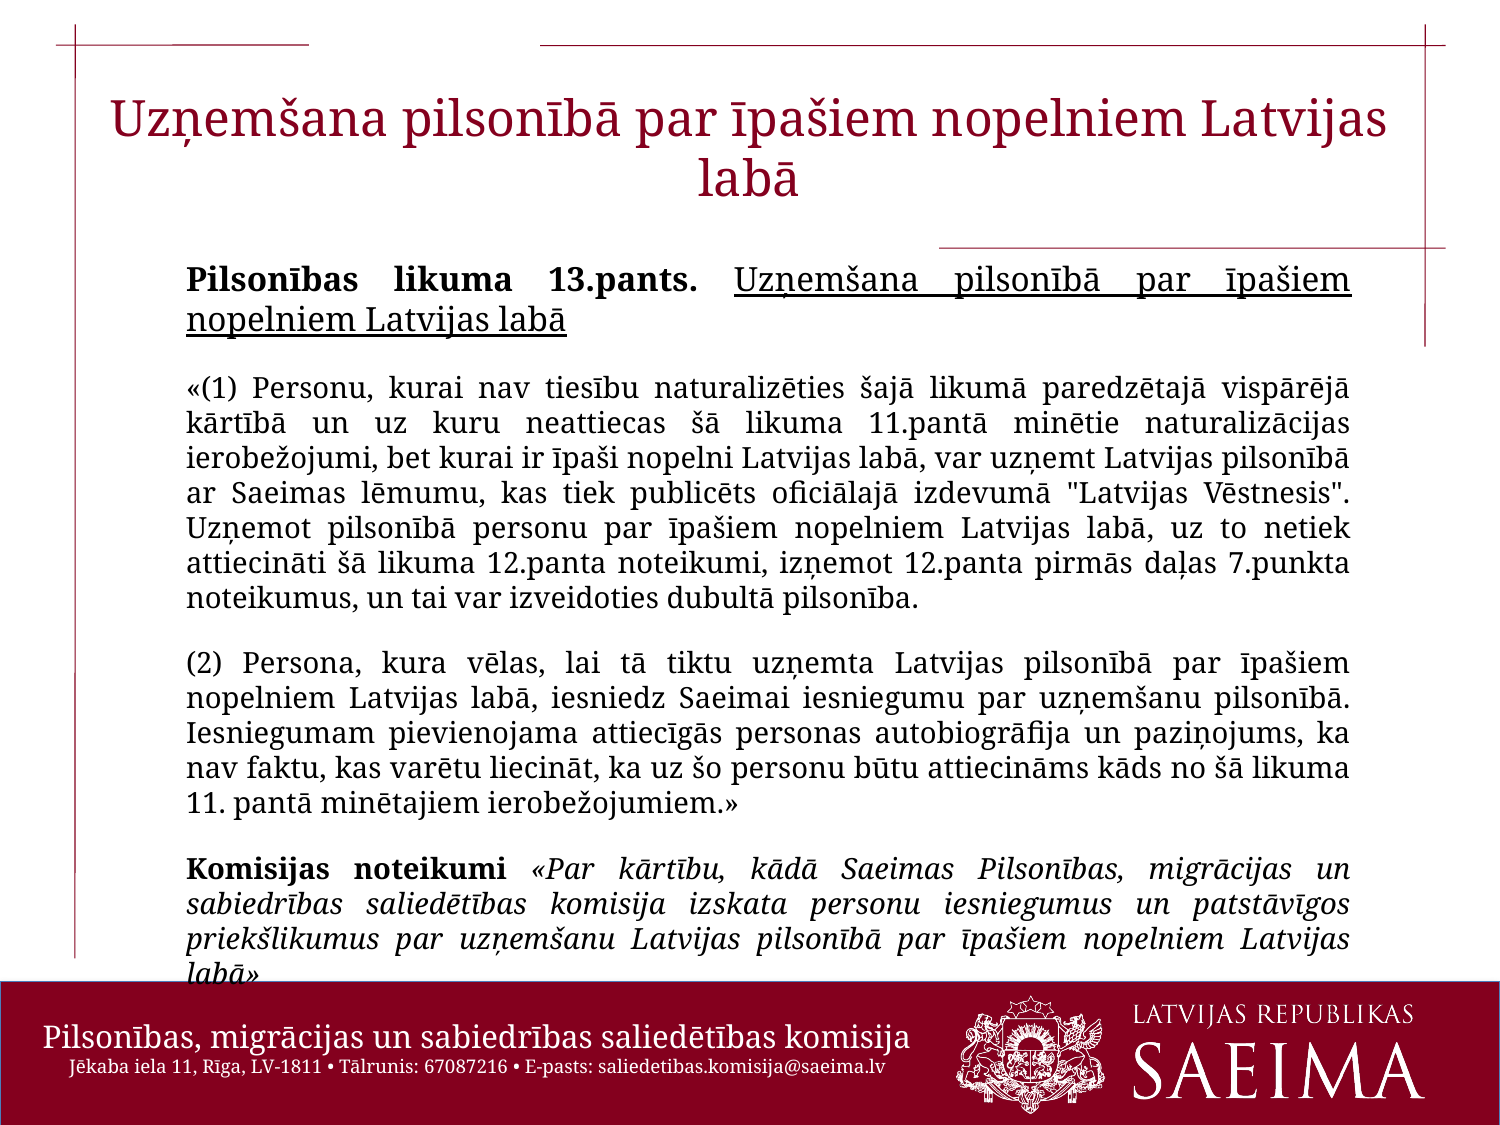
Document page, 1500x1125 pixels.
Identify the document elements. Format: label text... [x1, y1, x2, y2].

picture [954, 993, 1425, 1115]
text_box Uzņemšana pilsonībā par īpašiem nopelniem Latvijas labā [75, 45, 1425, 249]
text_box Pilsonības likuma 13.pants. Uzņemšana pilsonībā par īpašiem nopelniem Latvijas labā «(1) Personu, kurai nav tiesību naturalizēties šajā likumā paredzētajā vispārējā kārtībā un uz kuru neattiecas šā likuma 11.pantā minētie naturalizācijas ierobežojumi, bet kurai ir īpaši nopelni Latvijas labā, var uzņemt Latvijas pilsonībā ar Saeimas lēmumu, kas tiek publicēts oficiālajā izdevumā "Latvijas Vēstnesis". Uzņemot pilsonībā personu par īpašiem nopelniem Latvijas labā, uz to netiek attiecināti šā likuma 12.panta noteikumi, izņemot 12.panta pirmās daļas 7.punkta noteikumus, un tai var izveidoties dubultā pilsonība. (2) Persona, kura vēlas, lai tā tiktu uzņemta Latvijas pilsonībā par īpašiem nopelniem Latvijas labā, iesniedz Saeimai iesniegumu par uzņemšanu pilsonībā. Iesniegumam pievienojama attiecīgās personas autobiogrāfija un paziņojums, ka nav faktu, kas varētu liecināt, ka uz šo personu būtu attiecināms kāds no šā likuma 11. pantā minētajiem ierobežojumiem.» Komisijas noteikumi «Par kārtību, kādā Saeimas Pilsonības, migrācijas un sabiedrības saliedētības komisija izskata personu iesniegumus un patstāvīgos priekšlikumus par uzņemšanu Latvijas pilsonībā par īpašiem nopelniem Latvijas labā» [96, 251, 1367, 982]
